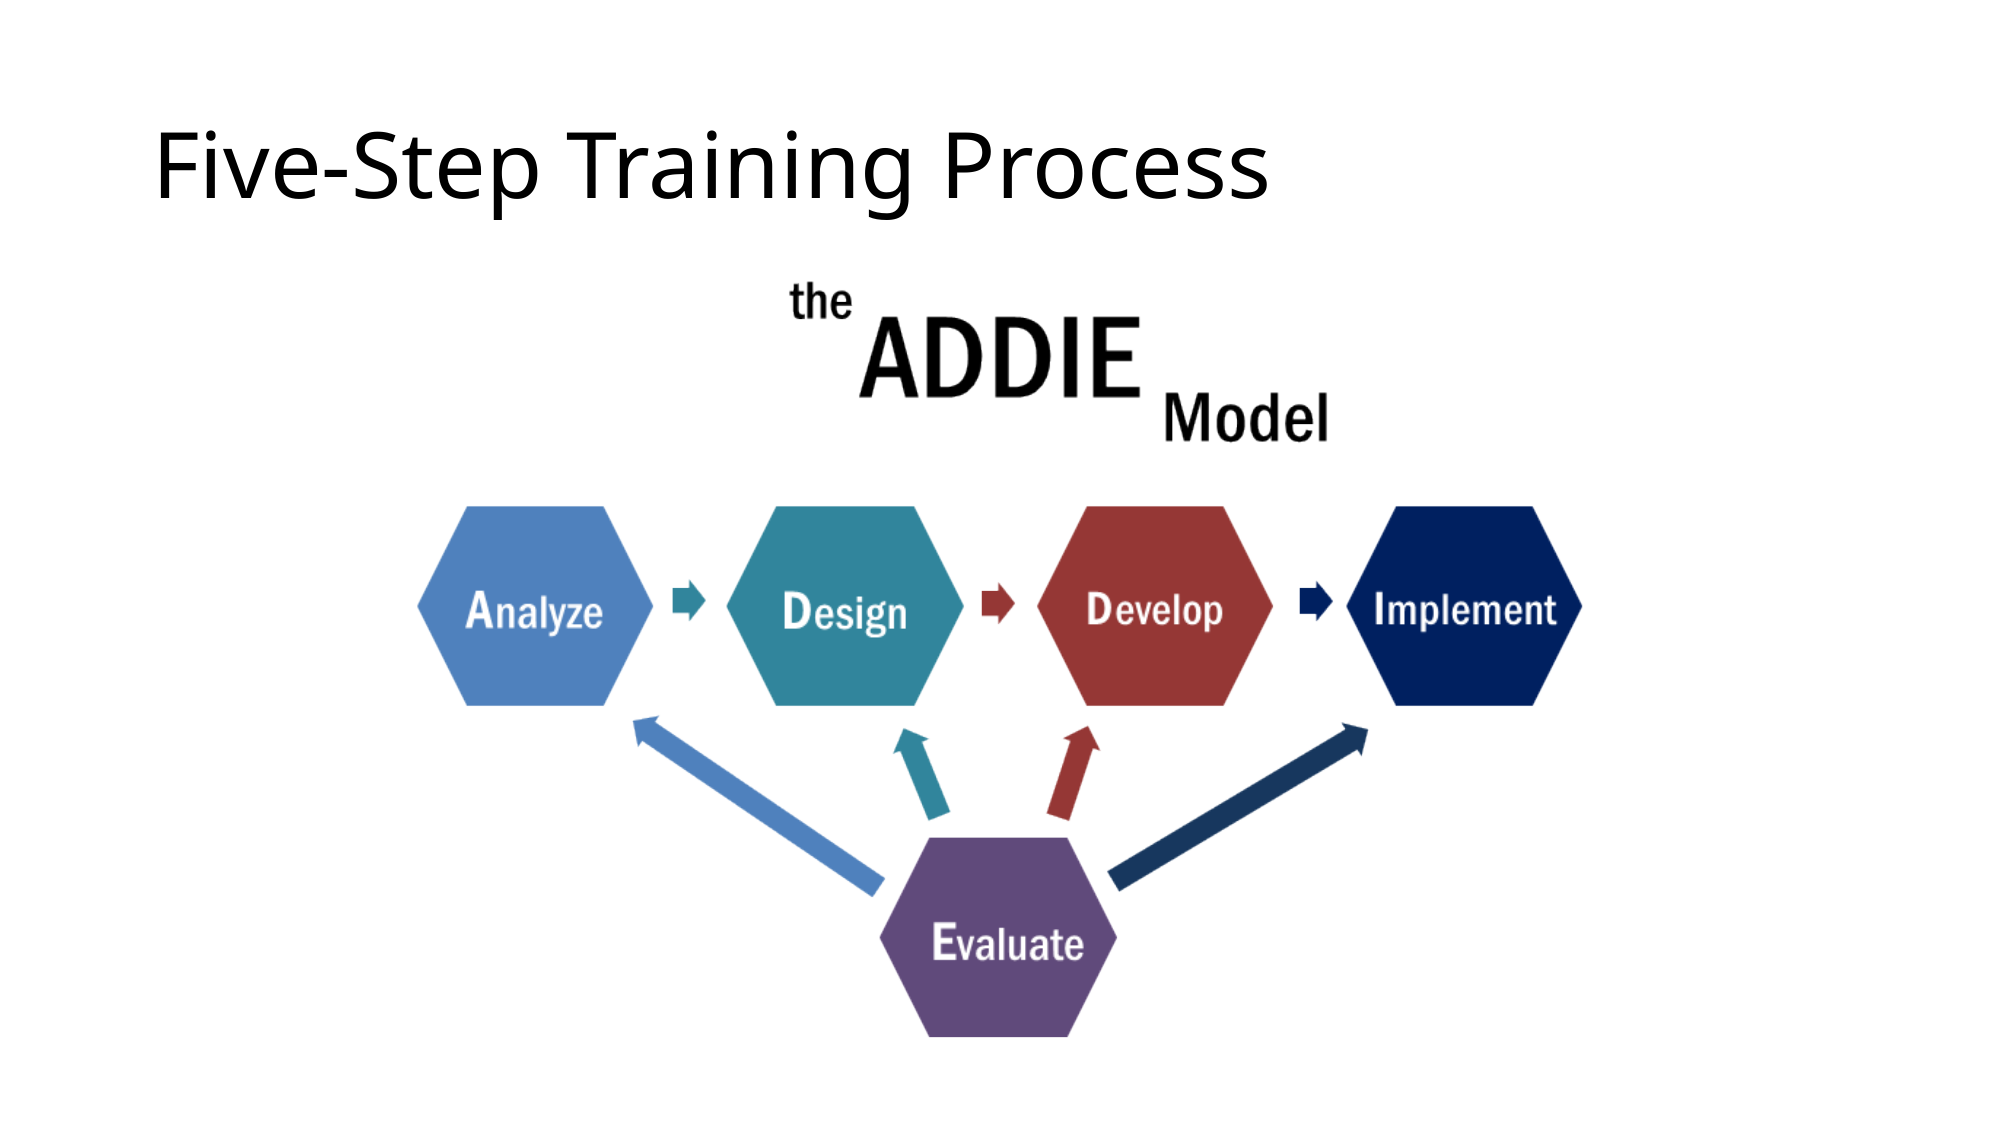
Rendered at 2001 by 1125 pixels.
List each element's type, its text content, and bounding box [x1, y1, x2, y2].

title Five-Step Training Process [137, 59, 1863, 278]
picture [390, 253, 1621, 1066]
